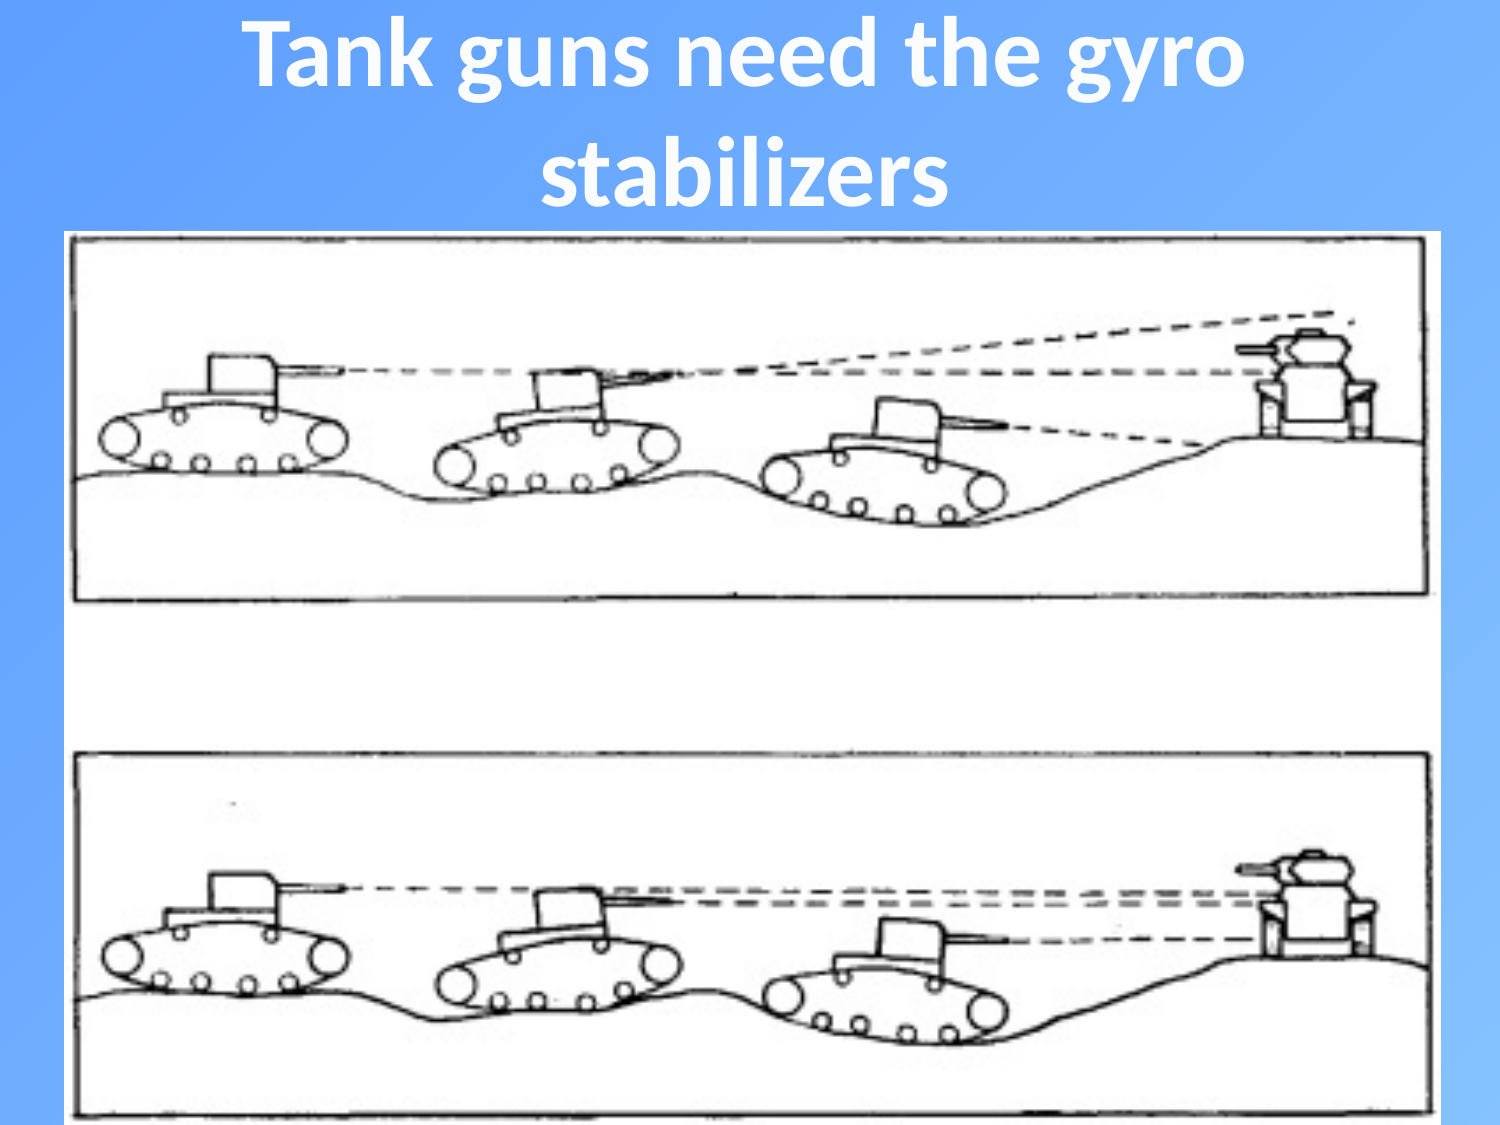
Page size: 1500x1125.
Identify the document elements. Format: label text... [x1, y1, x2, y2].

picture [64, 231, 1442, 1125]
title Tank guns need the gyro stabilizers [76, 30, 1414, 183]
